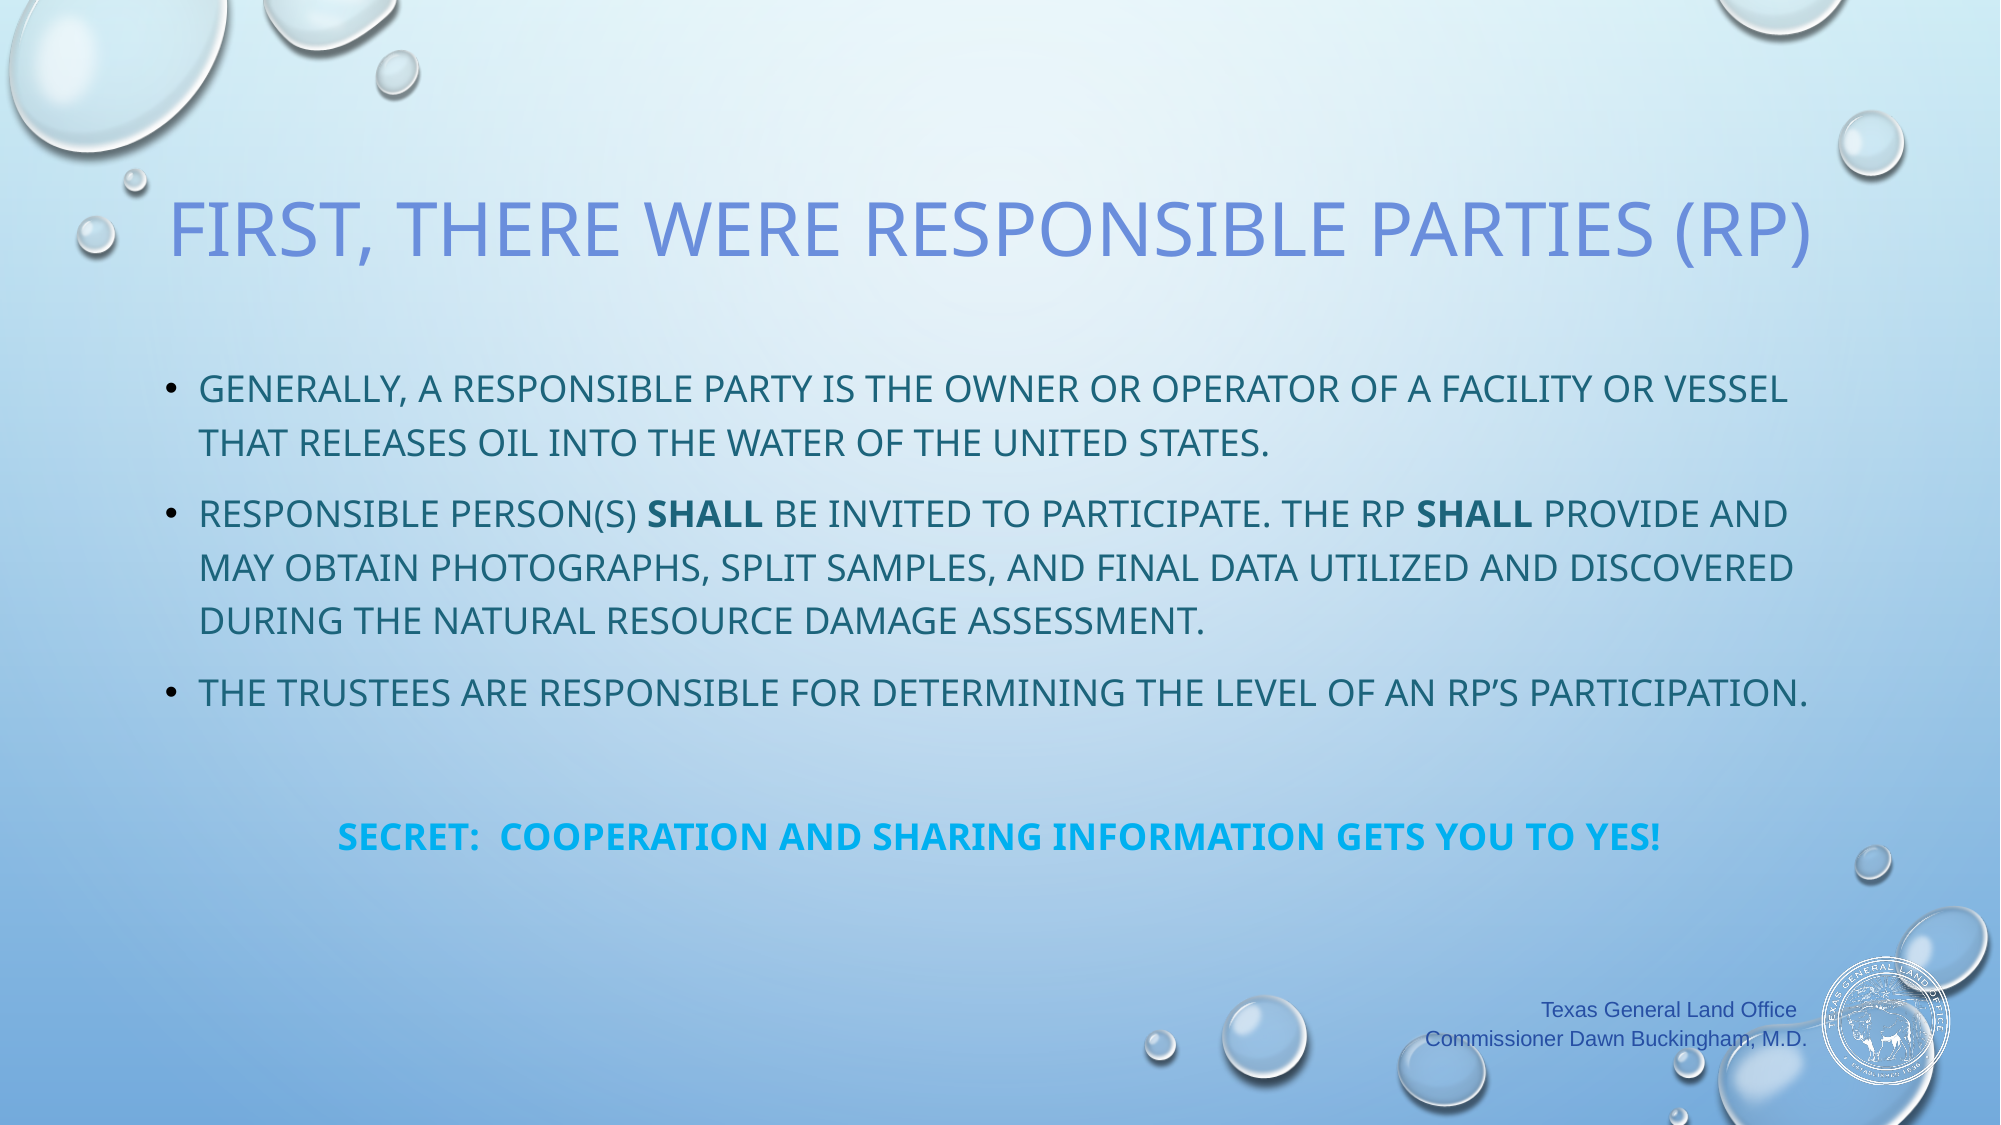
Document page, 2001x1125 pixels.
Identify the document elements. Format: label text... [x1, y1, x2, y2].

list Generally, A Responsible Party is the owner or operator of a facility or Vessel that releases oil into the water of the united States. responsible person(s) SHALL be invited to participate. The RP Shall provide and may obtain photographs, split samples, and final data utilized and discovered during the natural resource damage assessment. The Trustees are responsible for determining the level of an RP’s participation. Secret: Cooperation and Sharing information Gets you to YES! [149, 349, 1850, 911]
picture [0, 0, 2000, 1125]
text_box Texas General Land Office [1400, 990, 1813, 1020]
title First, there were Responsible Parties (RP) [149, 101, 1851, 364]
text_box Commissioner Dawn Buckingham, M.D. [1381, 1020, 1822, 1050]
